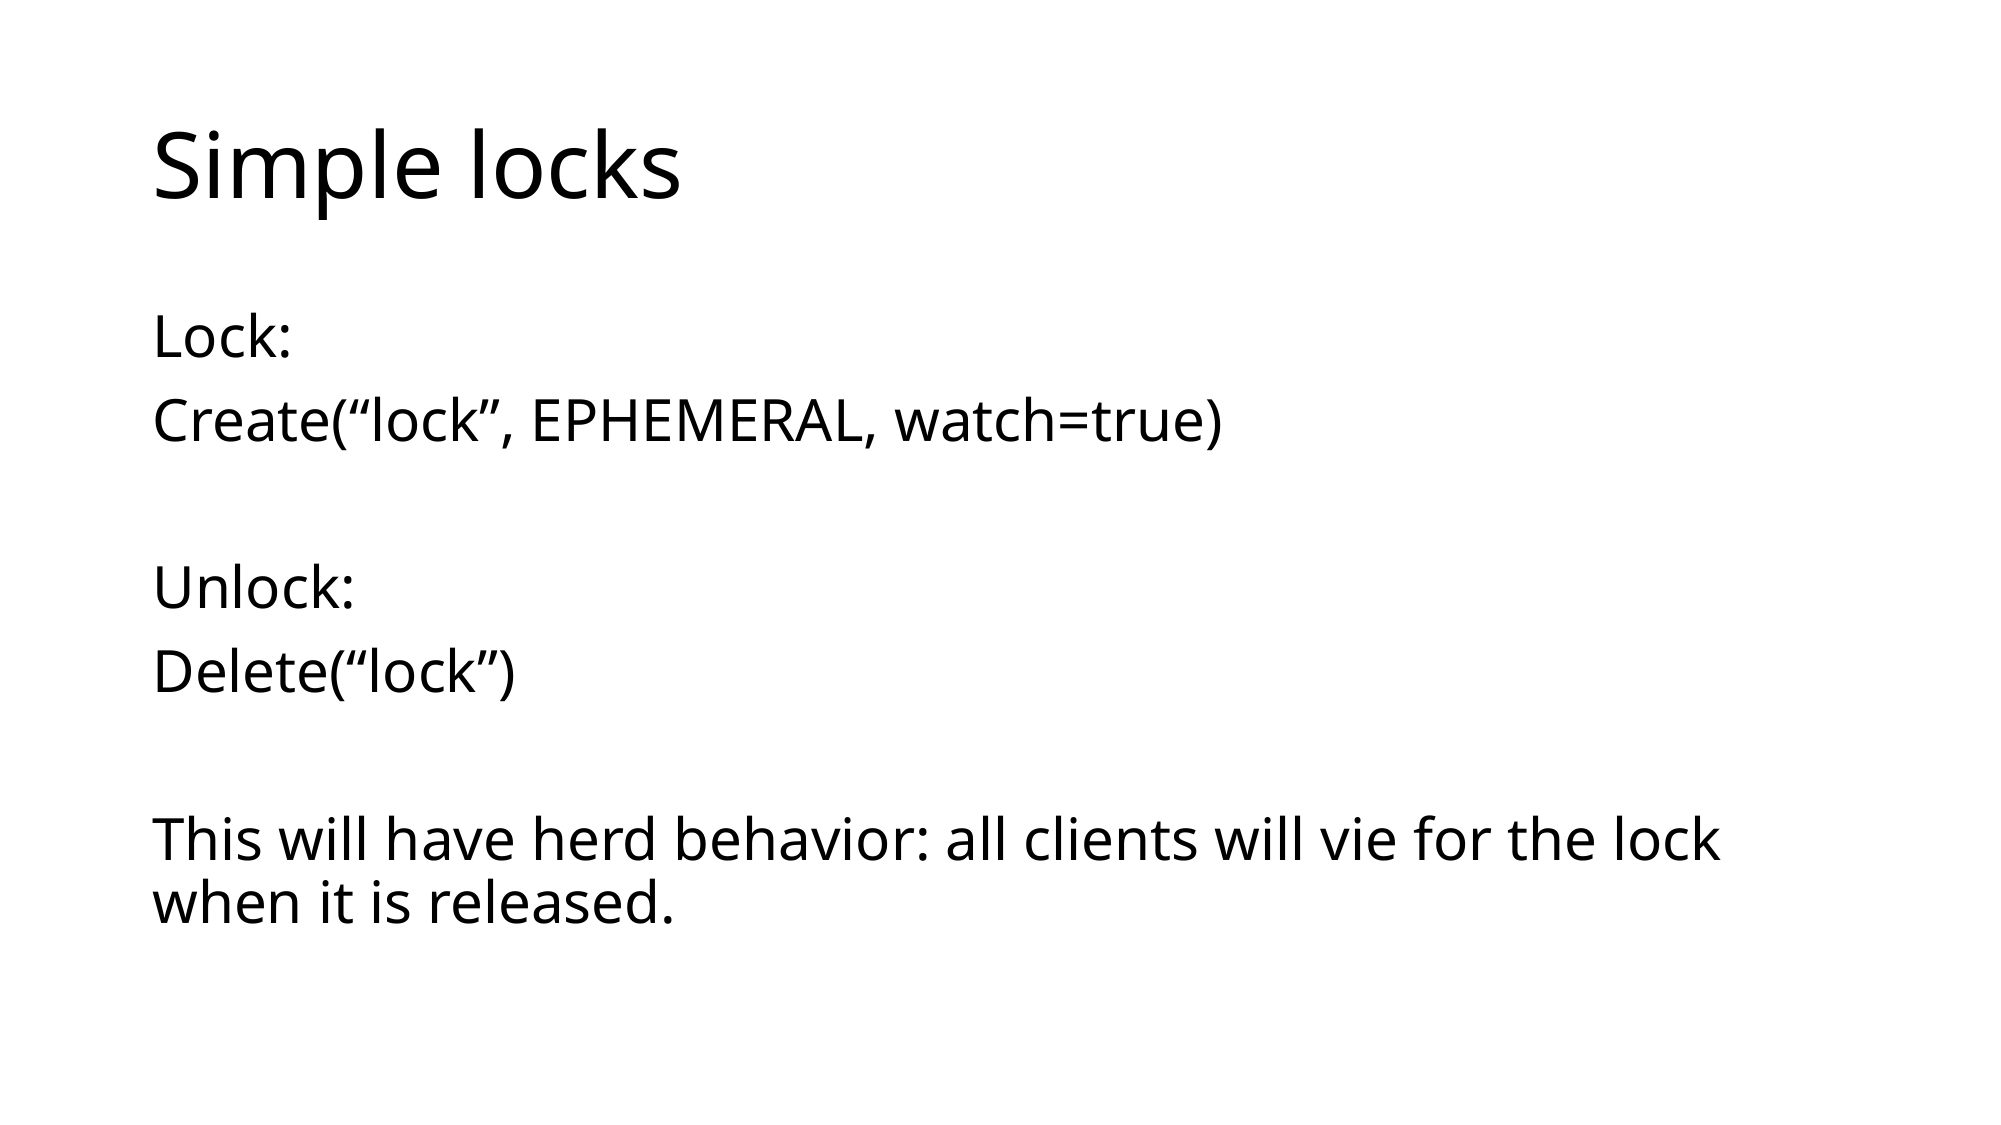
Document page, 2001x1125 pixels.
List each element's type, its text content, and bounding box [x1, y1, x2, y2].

title Simple locks [137, 59, 1863, 278]
list Lock: Create(“lock”, EPHEMERAL, watch=true) Unlock: Delete(“lock”) This will have herd behavior: all clients will vie for the lock when it is released. [137, 299, 1863, 1014]
